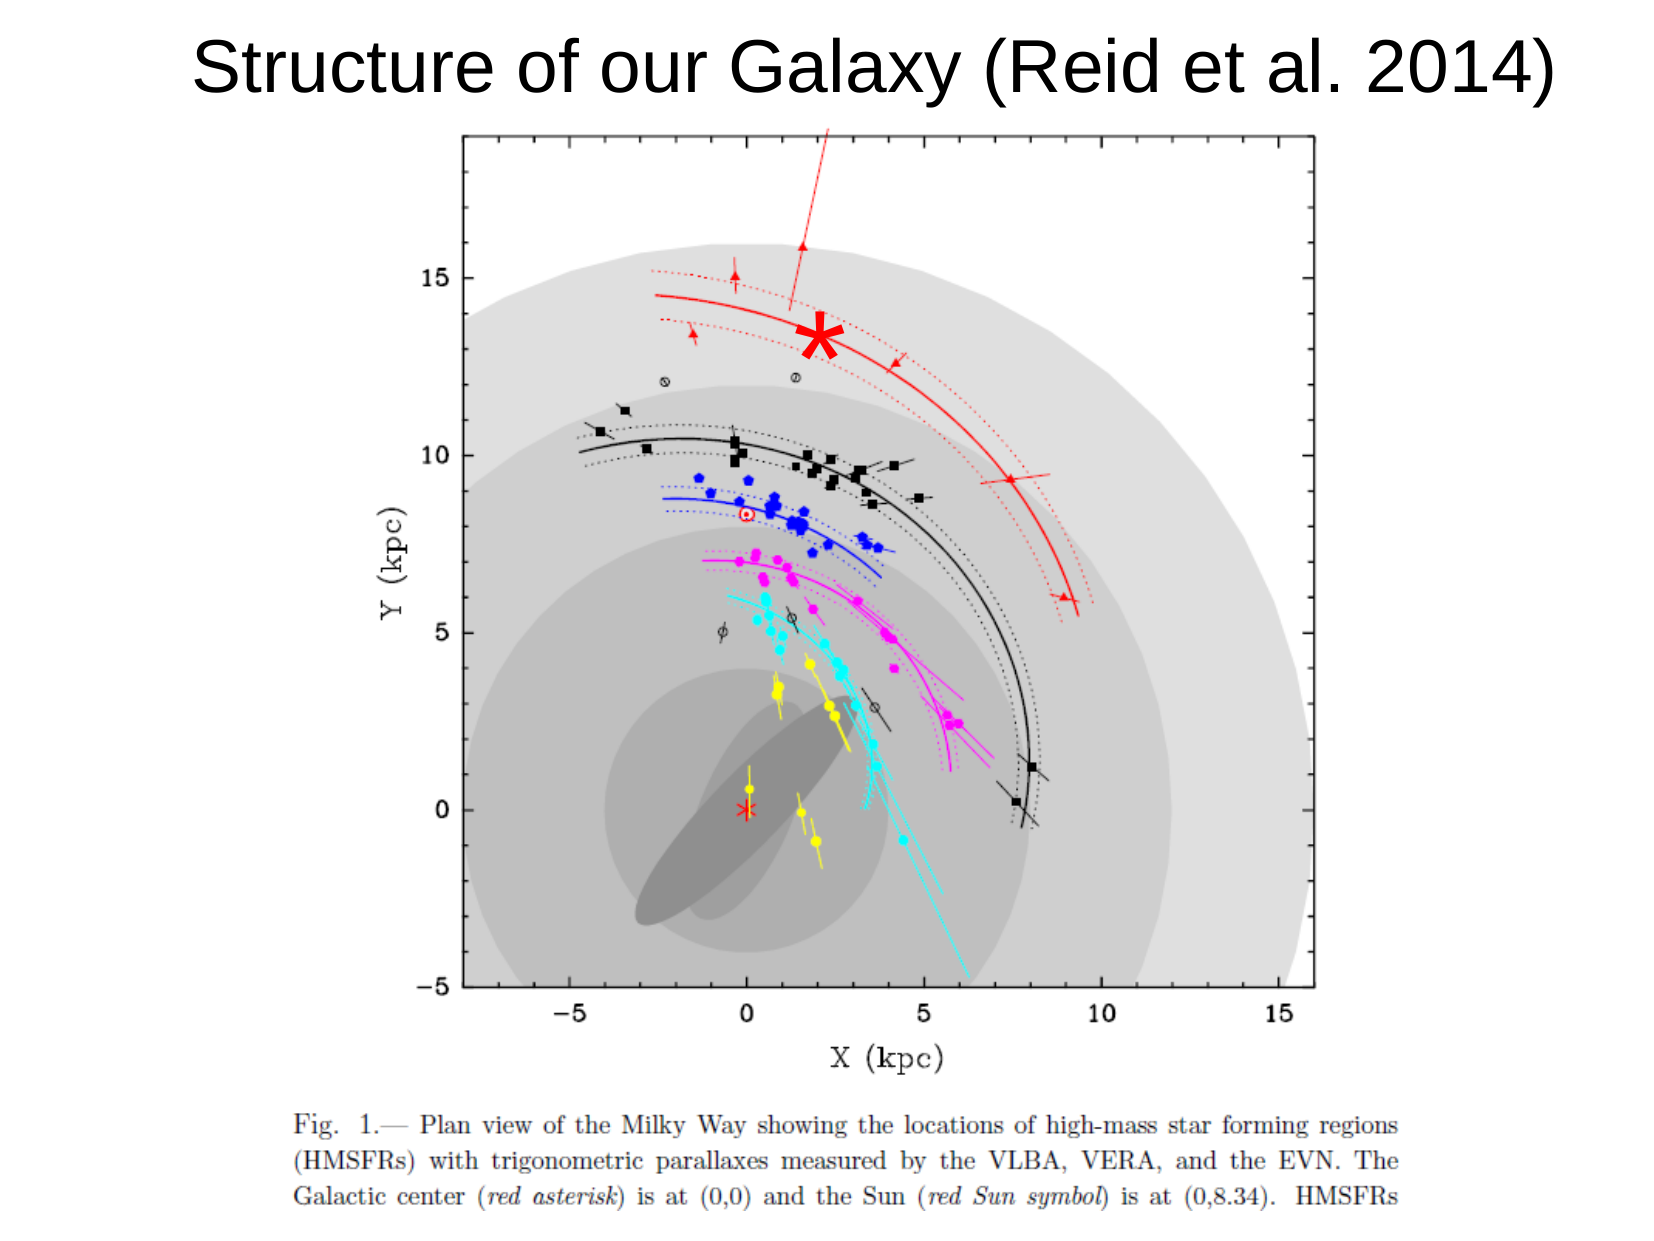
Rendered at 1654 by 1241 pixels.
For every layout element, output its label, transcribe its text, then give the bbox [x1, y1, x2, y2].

text_box Structure of our Galaxy (Reid et al. 2014) [177, 9, 1631, 115]
picture [259, 115, 1417, 1211]
